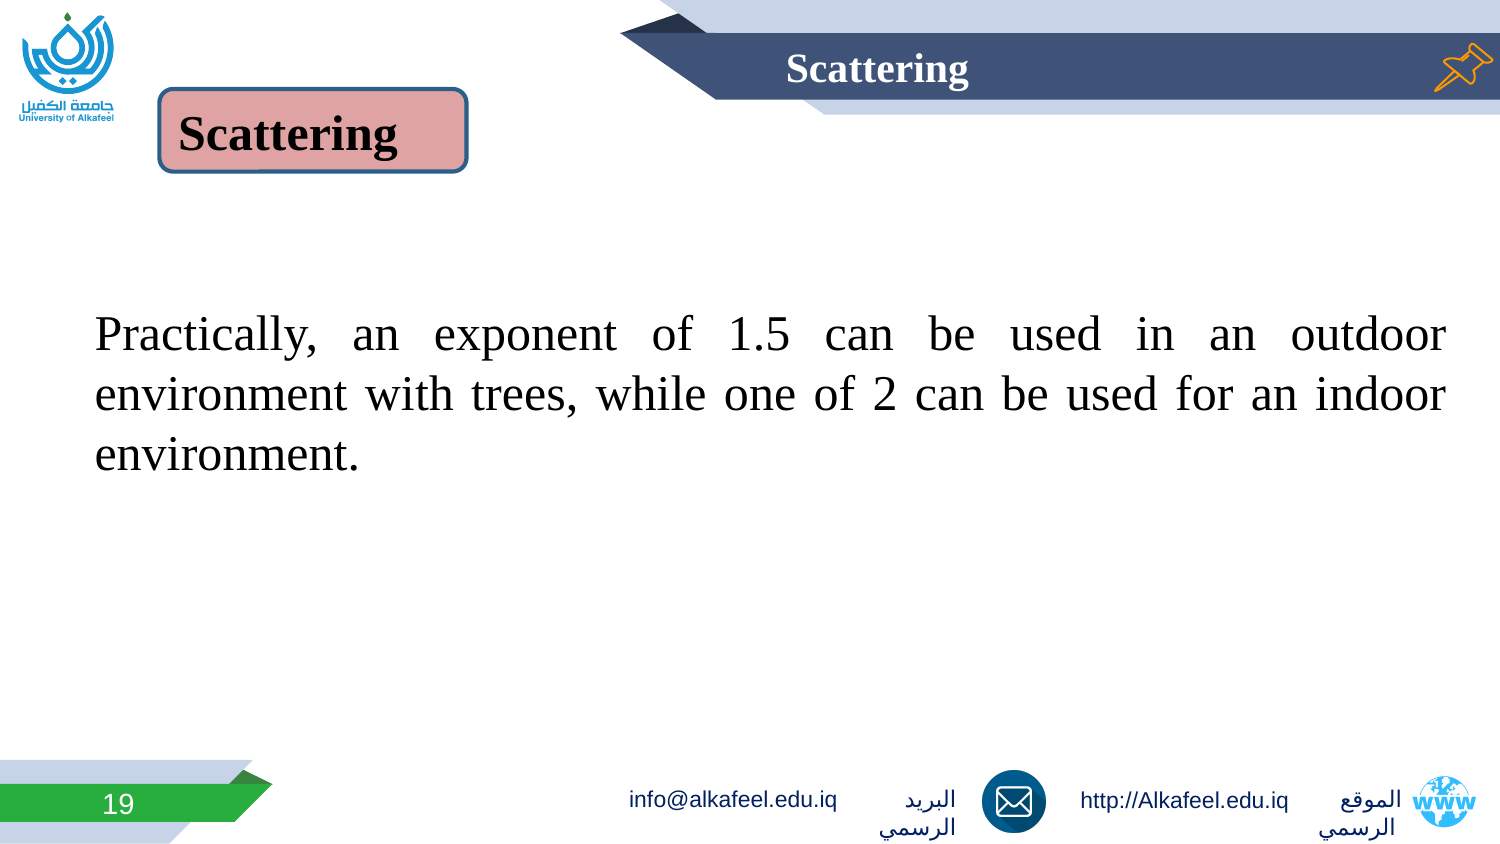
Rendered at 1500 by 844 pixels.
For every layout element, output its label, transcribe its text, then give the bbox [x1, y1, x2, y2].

picture [1412, 770, 1476, 834]
text_box Scattering [157, 86, 469, 174]
text_box Practically, an exponent of 1.5 can be used in an outdoor environment with trees, while one of 2 can be used for an indoor environment. [79, 293, 1462, 548]
slide_number 19 [2, 784, 235, 822]
picture [7, 8, 124, 129]
title Scattering [770, 32, 1479, 99]
picture [982, 770, 1046, 833]
